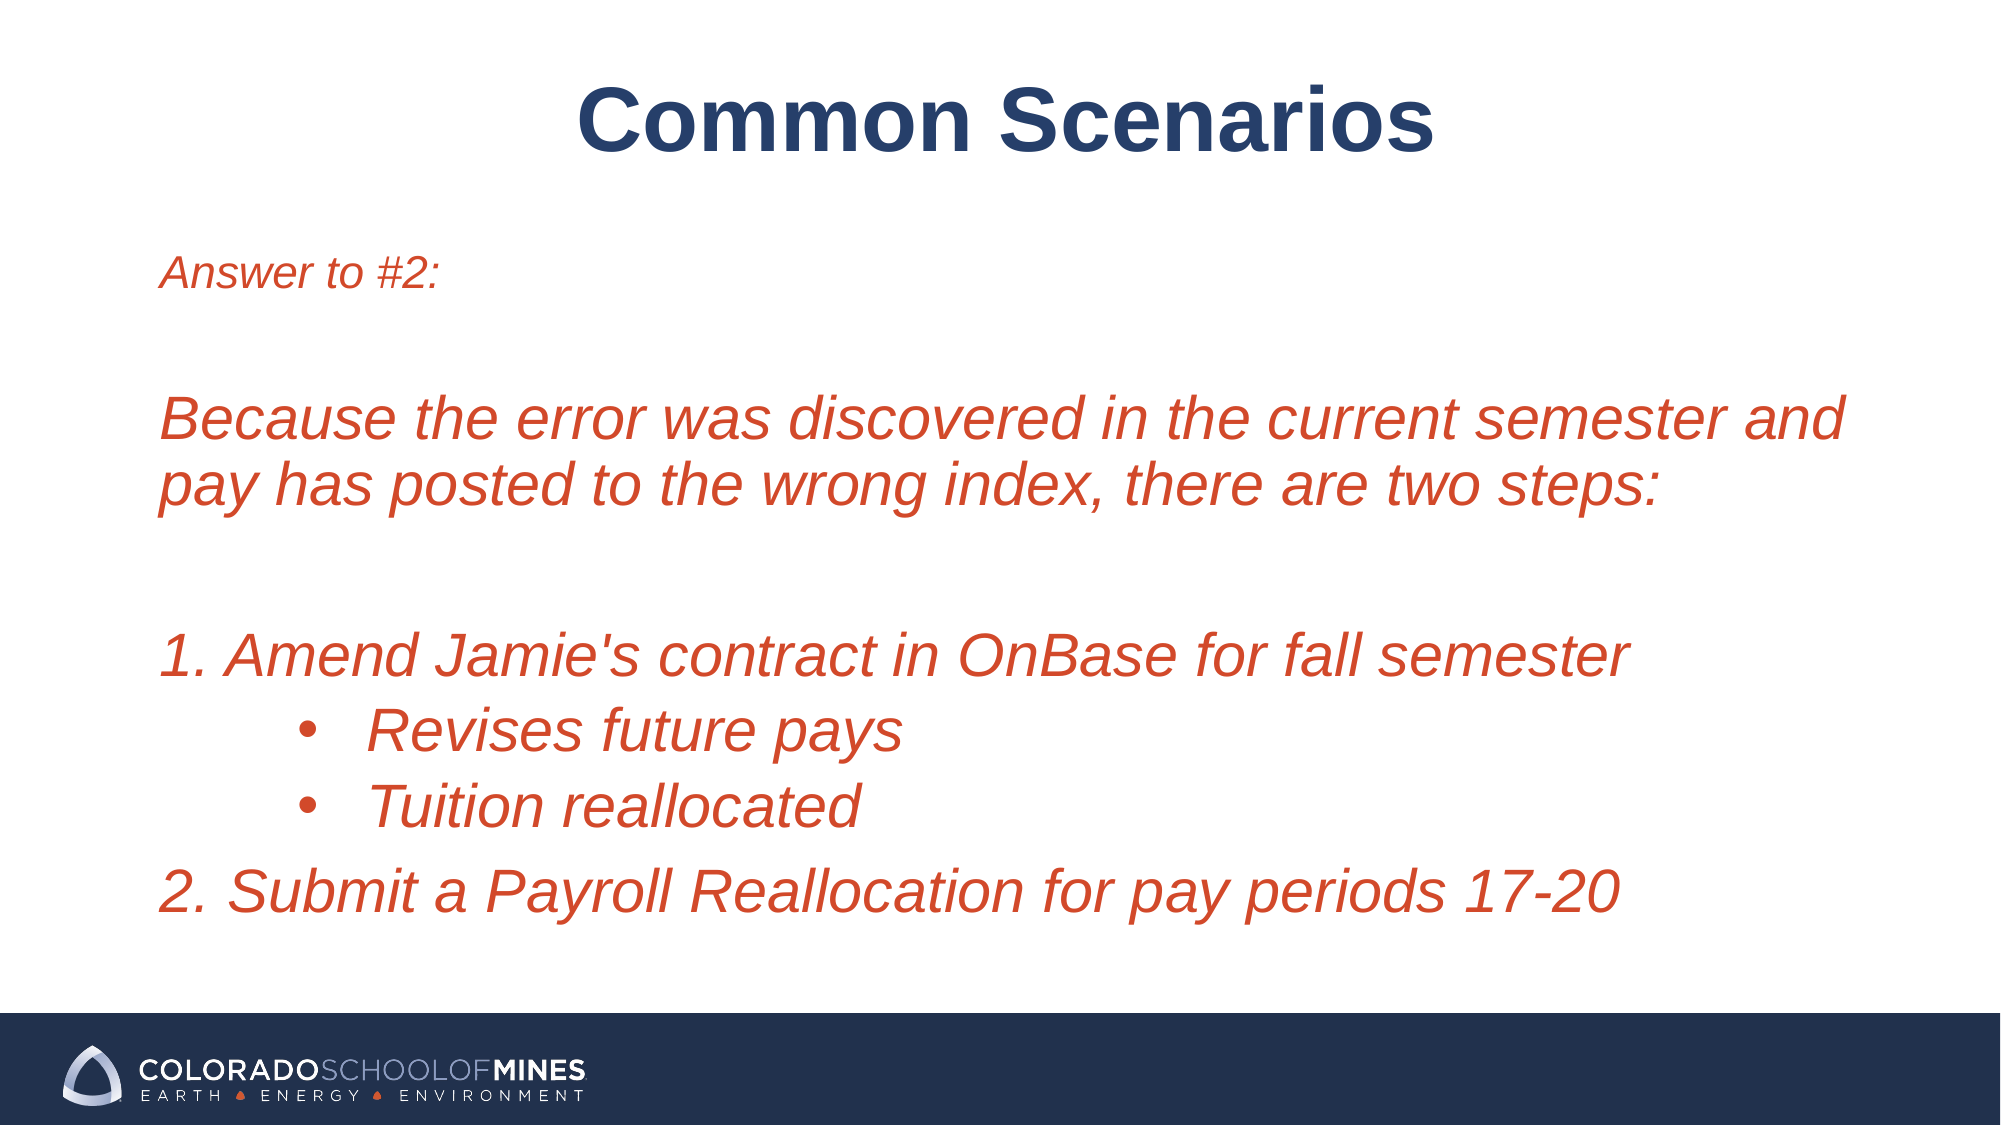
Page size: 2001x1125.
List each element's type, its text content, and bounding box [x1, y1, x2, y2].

picture [63, 1045, 587, 1106]
list Answer to #2: Because the error was discovered in the current semester and pay has posted to the wrong index, there are two steps: 1. Amend Jamie's contract in OnBase for fall semester Revises future pays Tuition reallocated 2. Submit a Payroll Reallocation for pay periods 17-20 [144, 241, 1943, 940]
title Common Scenarios [144, 30, 1870, 179]
